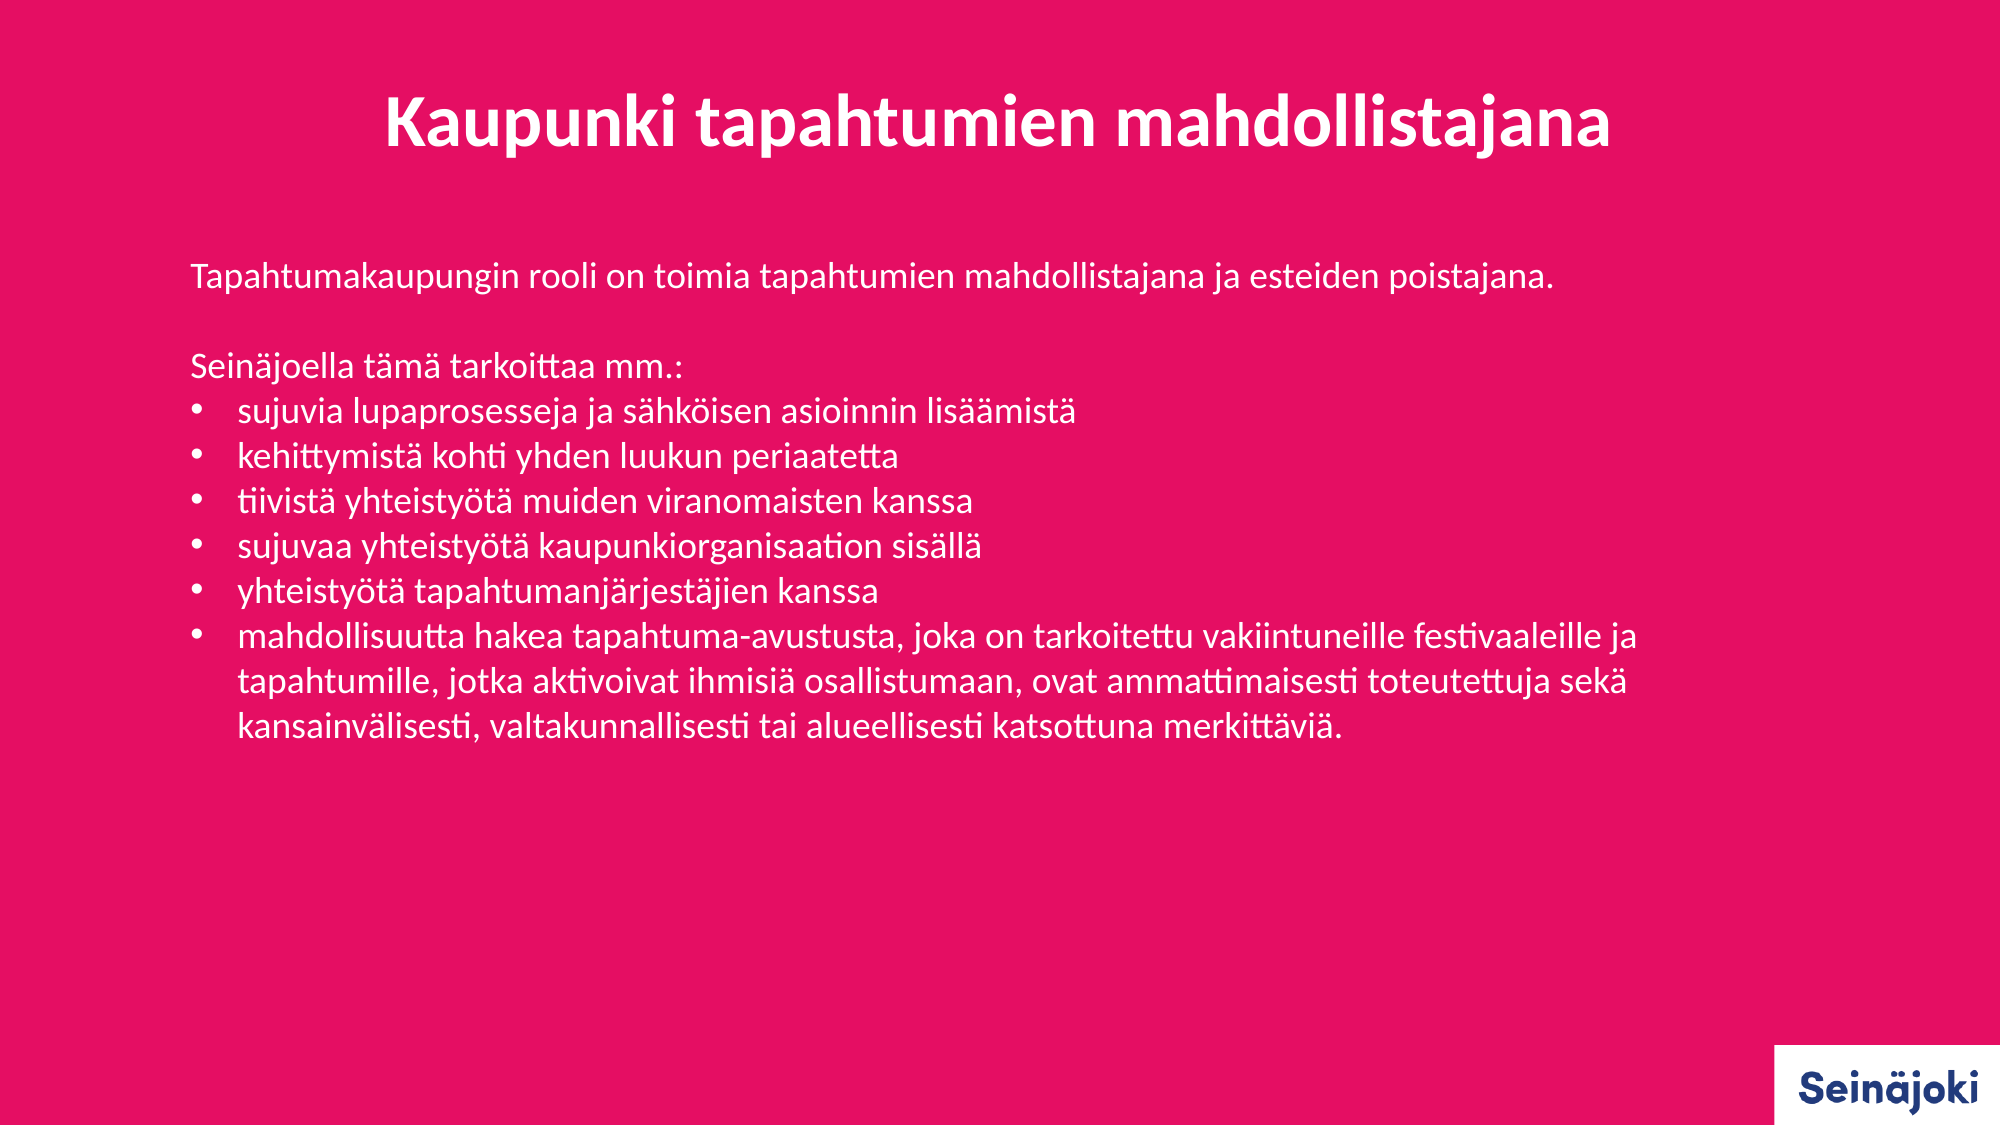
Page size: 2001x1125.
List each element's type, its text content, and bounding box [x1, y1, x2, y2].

text_box Tapahtumakaupungin rooli on toimia tapahtumien mahdollistajana ja esteiden poistajana. Seinäjoella tämä tarkoittaa mm.: sujuvia lupaprosesseja ja sähköisen asioinnin lisäämistä kehittymistä kohti yhden luukun periaatetta tiivistä yhteistyötä muiden viranomaisten kanssa sujuvaa yhteistyötä kaupunkiorganisaation sisällä yhteistyötä tapahtumanjärjestäjien kanssa mahdollisuutta hakea tapahtuma-avustusta, joka on tarkoitettu vakiintuneille festivaaleille ja tapahtumille, jotka aktivoivat ihmisiä osallistumaan, ovat ammattimaisesti toteutettuja sekä kansainvälisesti, valtakunnallisesti tai alueellisesti katsottuna merkittäviä. [175, 198, 1763, 844]
list Kaupunki tapahtumien mahdollistajana [137, 63, 1863, 110]
